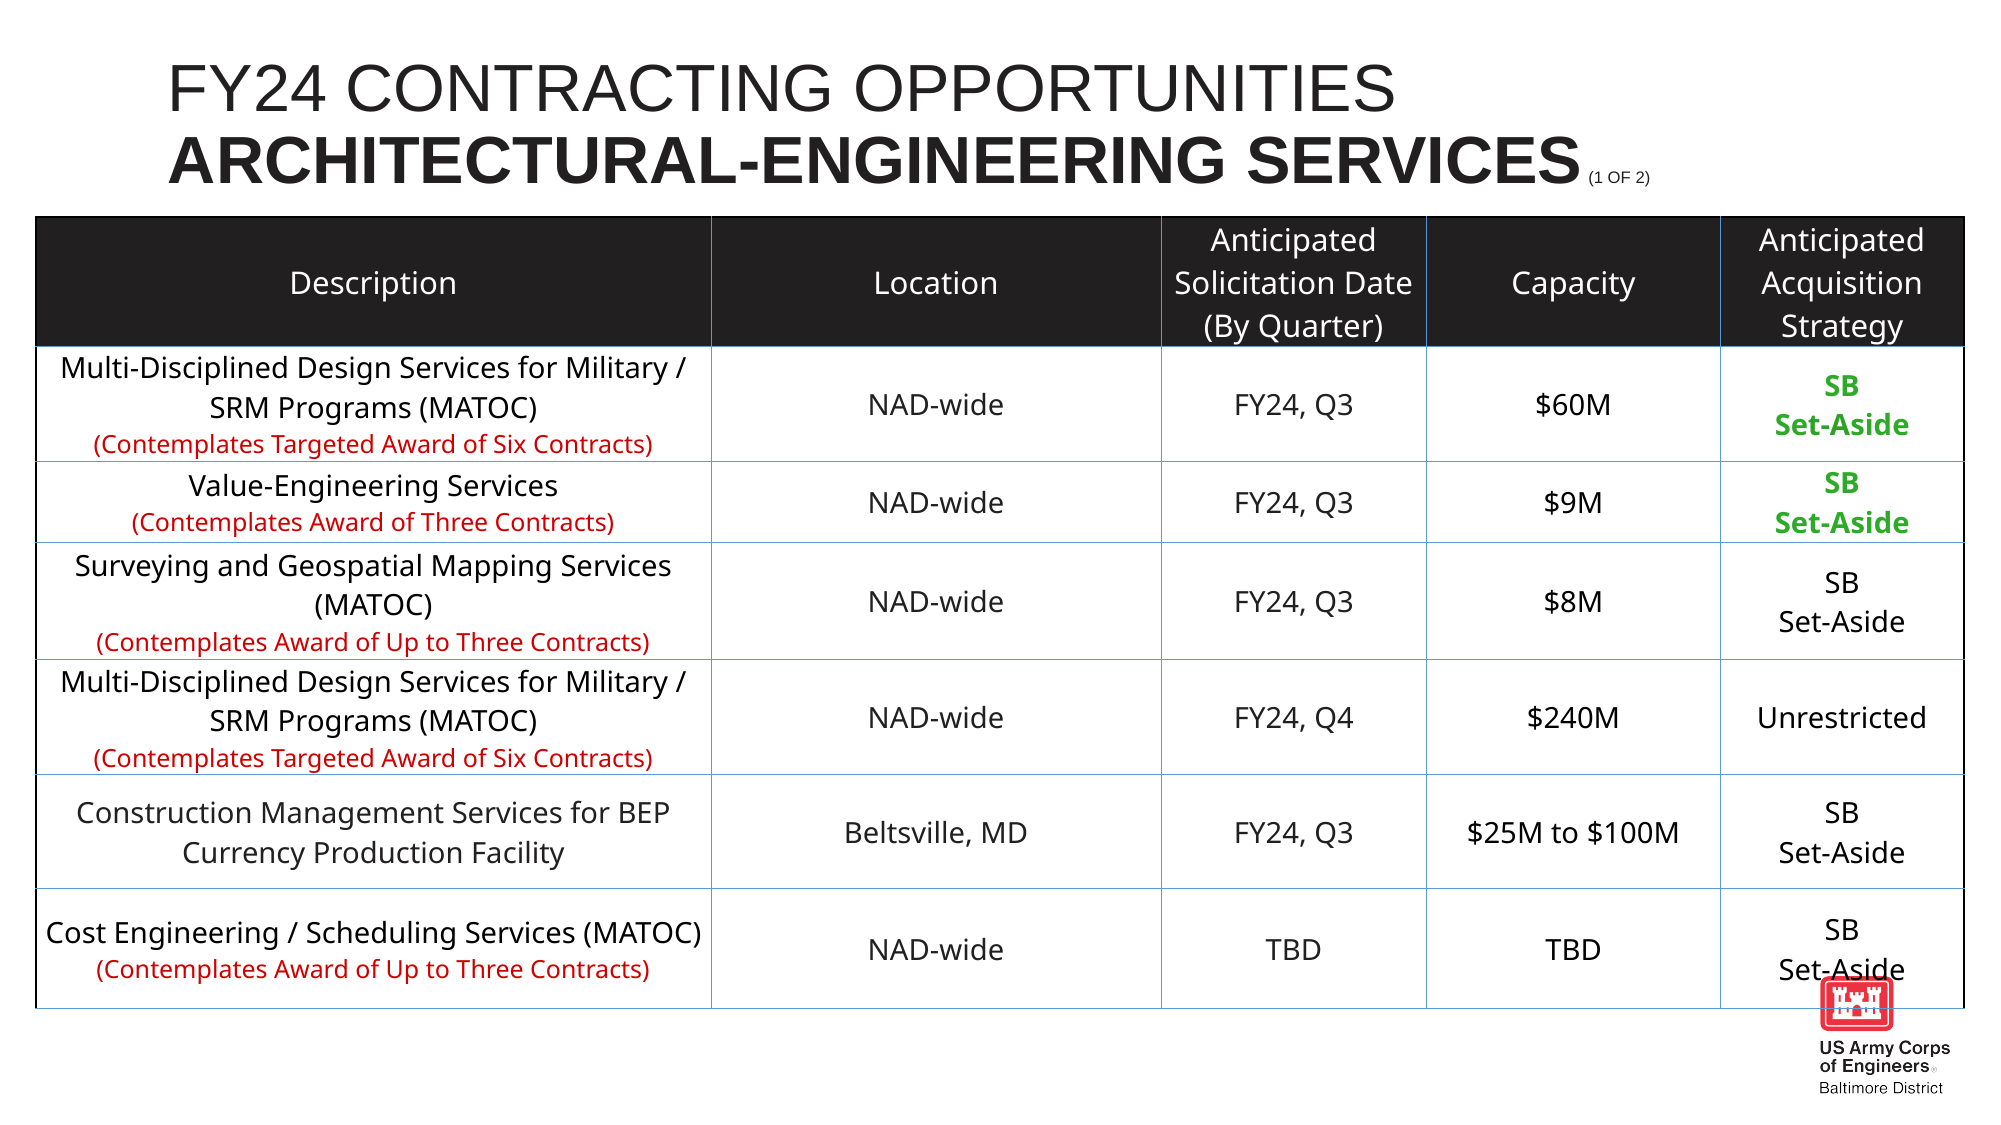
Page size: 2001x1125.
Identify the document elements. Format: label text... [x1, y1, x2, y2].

table_cell $25M to $100M [1427, 775, 1720, 888]
table_cell FY24, Q4 [1162, 660, 1426, 774]
table_cell SB Set-Aside [1721, 543, 1963, 659]
table_cell Unrestricted [1721, 660, 1963, 774]
table_cell FY24, Q3 [1162, 775, 1426, 888]
table_cell SB Set-Aside [1721, 889, 1963, 1008]
table_cell Beltsville, MD [712, 775, 1161, 888]
table_cell NAD-wide [712, 462, 1161, 542]
table_header Anticipated Solicitation Date (By Quarter) [1162, 218, 1426, 346]
table_cell Surveying and Geospatial Mapping Services (MATOC) (Contemplates Award of Up to Three Contracts) [37, 543, 711, 659]
table_cell Multi-Disciplined Design Services for Military / SRM Programs (MATOC) (Contemplates Targeted Award of Six Contracts) [37, 347, 711, 461]
table_cell $240M [1427, 660, 1720, 774]
table_cell FY24, Q3 [1162, 462, 1426, 542]
table_cell SB Set-Aside [1721, 775, 1963, 888]
table_cell NAD-wide [712, 543, 1161, 659]
table_cell $60M [1427, 347, 1720, 461]
table_cell Value-Engineering Services (Contemplates Award of Three Contracts) [37, 462, 711, 542]
table_header Location [712, 218, 1161, 346]
text_box Fy24 contracting opportunities Architectural-engineering services (1 of 2) [167, 54, 1940, 142]
table_cell $9M [1427, 462, 1720, 542]
table_header Description [37, 218, 711, 346]
table_cell $8M [1427, 543, 1720, 659]
table_cell NAD-wide [712, 889, 1161, 1008]
table_cell Multi-Disciplined Design Services for Military / SRM Programs (MATOC) (Contemplates Targeted Award of Six Contracts) [37, 660, 711, 774]
table_header Capacity [1427, 218, 1720, 346]
picture [1819, 1009, 1950, 1097]
table_cell TBD [1162, 889, 1426, 1008]
table_cell NAD-wide [712, 660, 1161, 774]
table_cell TBD [1427, 889, 1720, 1008]
table_cell SB Set-Aside [1721, 347, 1963, 461]
table_cell FY24, Q3 [1162, 543, 1426, 659]
table_cell SB Set-Aside [1721, 462, 1963, 542]
table_cell Cost Engineering / Scheduling Services (MATOC) (Contemplates Award of Up to Three Contracts) [37, 889, 711, 1008]
table_cell FY24, Q3 [1162, 347, 1426, 461]
table_header Anticipated Acquisition Strategy [1721, 218, 1963, 346]
table_cell NAD-wide [712, 347, 1161, 461]
table_cell Construction Management Services for BEP Currency Production Facility [37, 775, 711, 888]
